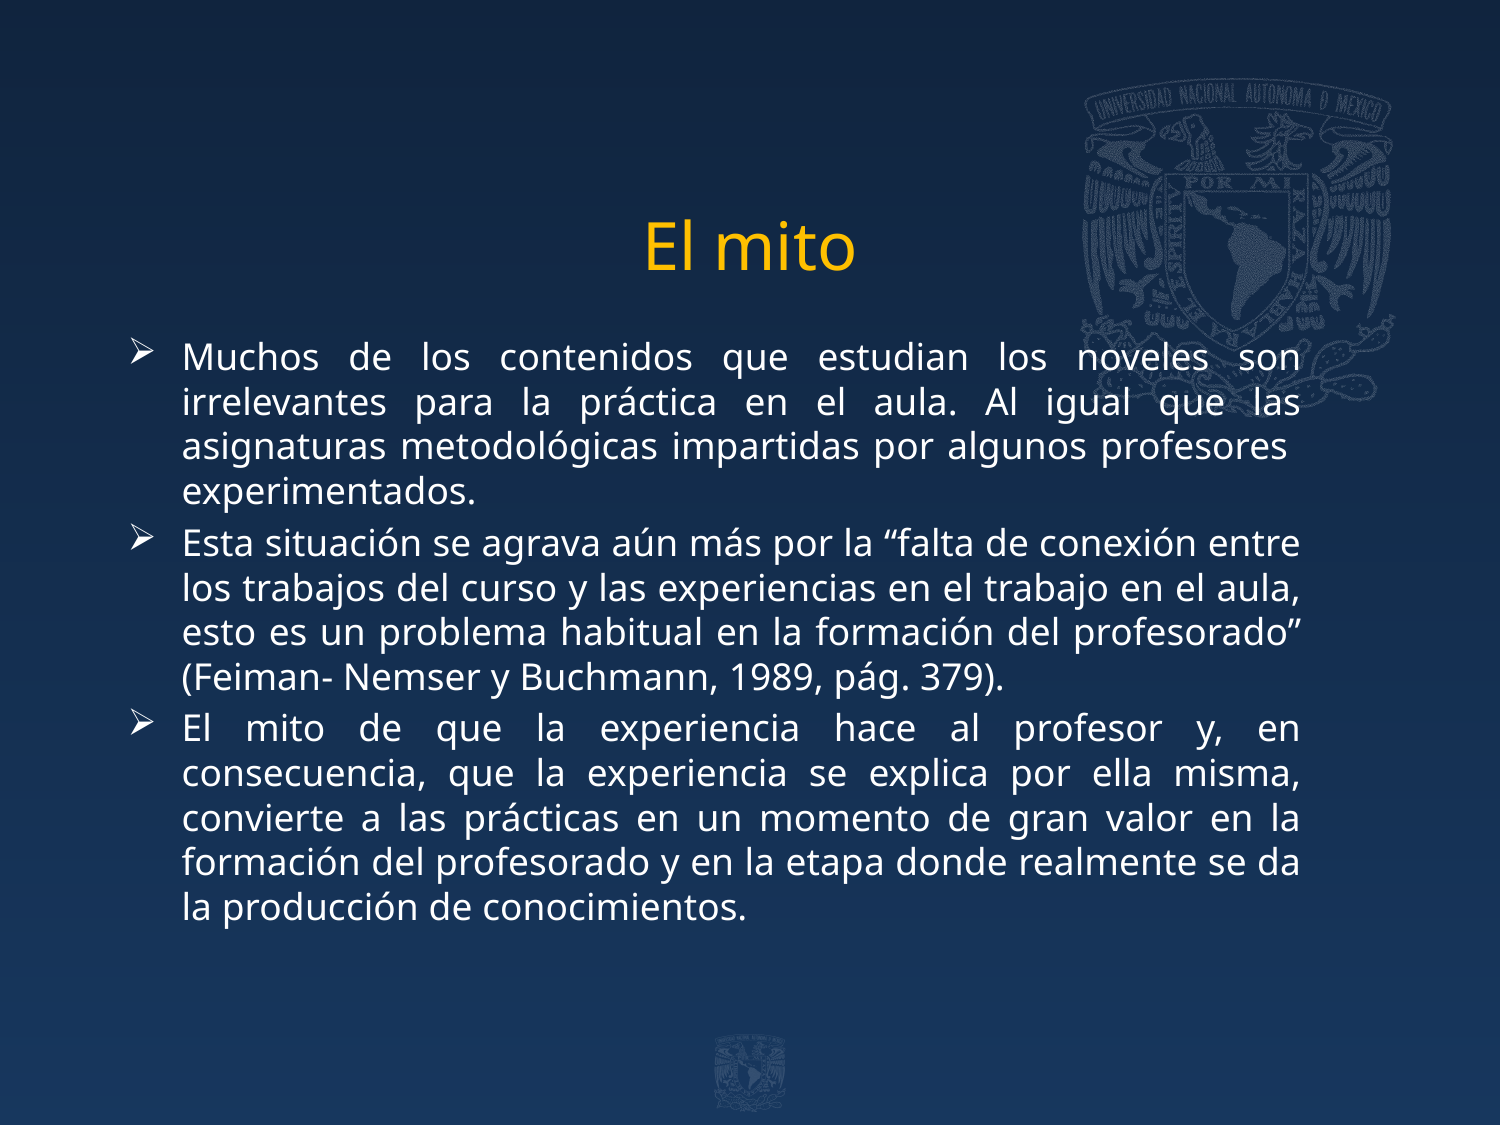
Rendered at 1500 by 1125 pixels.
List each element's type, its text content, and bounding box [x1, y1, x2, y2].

picture [714, 1034, 786, 1112]
subtitle Muchos de los contenidos que estudian los noveles son irrelevantes para la práctica en el aula. Al igual que las asignaturas metodológicas impartidas por algunos profesores experimentados. Esta situación se agrava aún más por la “falta de conexión entre los trabajos del curso y las experiencias en el trabajo en el aula, esto es un problema habitual en la formación del profesorado” (Feiman- Nemser y Buchmann, 1989, pág. 379). El mito de que la experiencia hace al profesor y, en consecuencia, que la experiencia se explica por ella misma, convierte a las prácticas en un momento de gran valor en la formación del profesorado y en la etapa donde realmente se da la producción de conocimientos. [112, 326, 1318, 941]
picture [1080, 78, 1396, 418]
title El mito [112, 184, 1388, 303]
